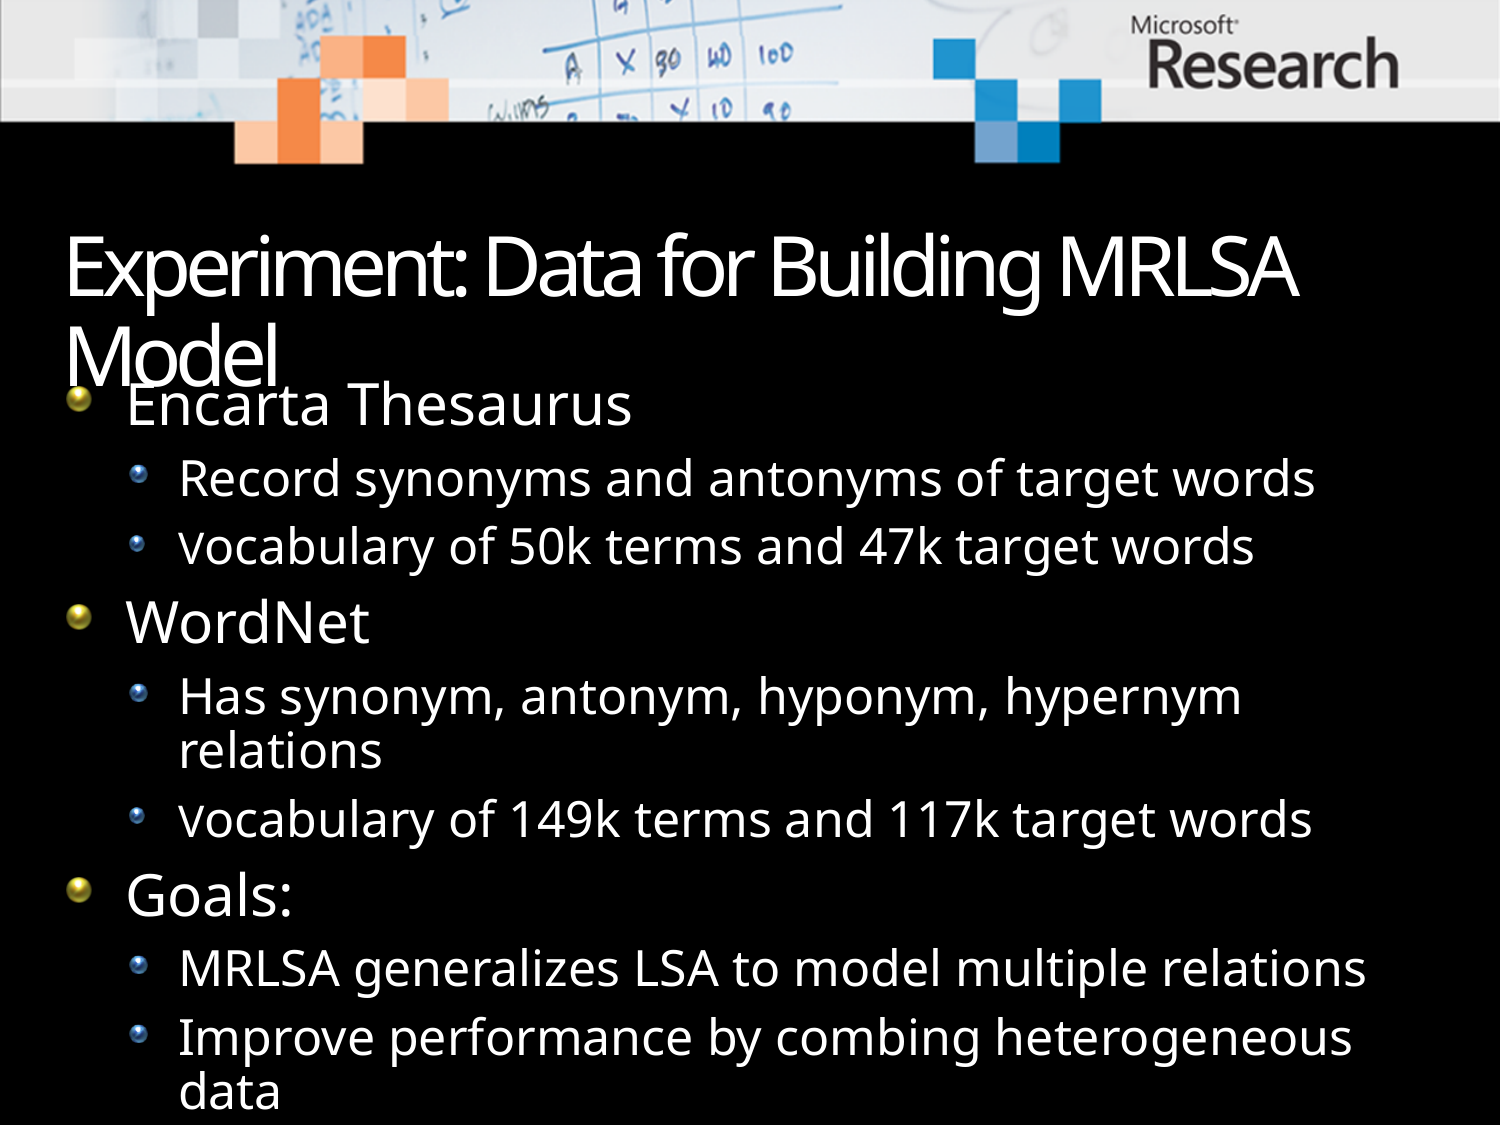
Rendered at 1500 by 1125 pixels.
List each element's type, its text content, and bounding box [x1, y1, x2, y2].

list Encarta Thesaurus Record synonyms and antonyms of target words Vocabulary of 50k terms and 47k target words WordNet Has synonym, antonym, hyponym, hypernym relations Vocabulary of 149k terms and 117k target words Goals: MRLSA generalizes LSA to model multiple relations Improve performance by combing heterogeneous data [62, 374, 1438, 1051]
picture [0, 0, 1500, 1125]
title Experiment: Data for Building MRLSA Model [62, 224, 1463, 407]
